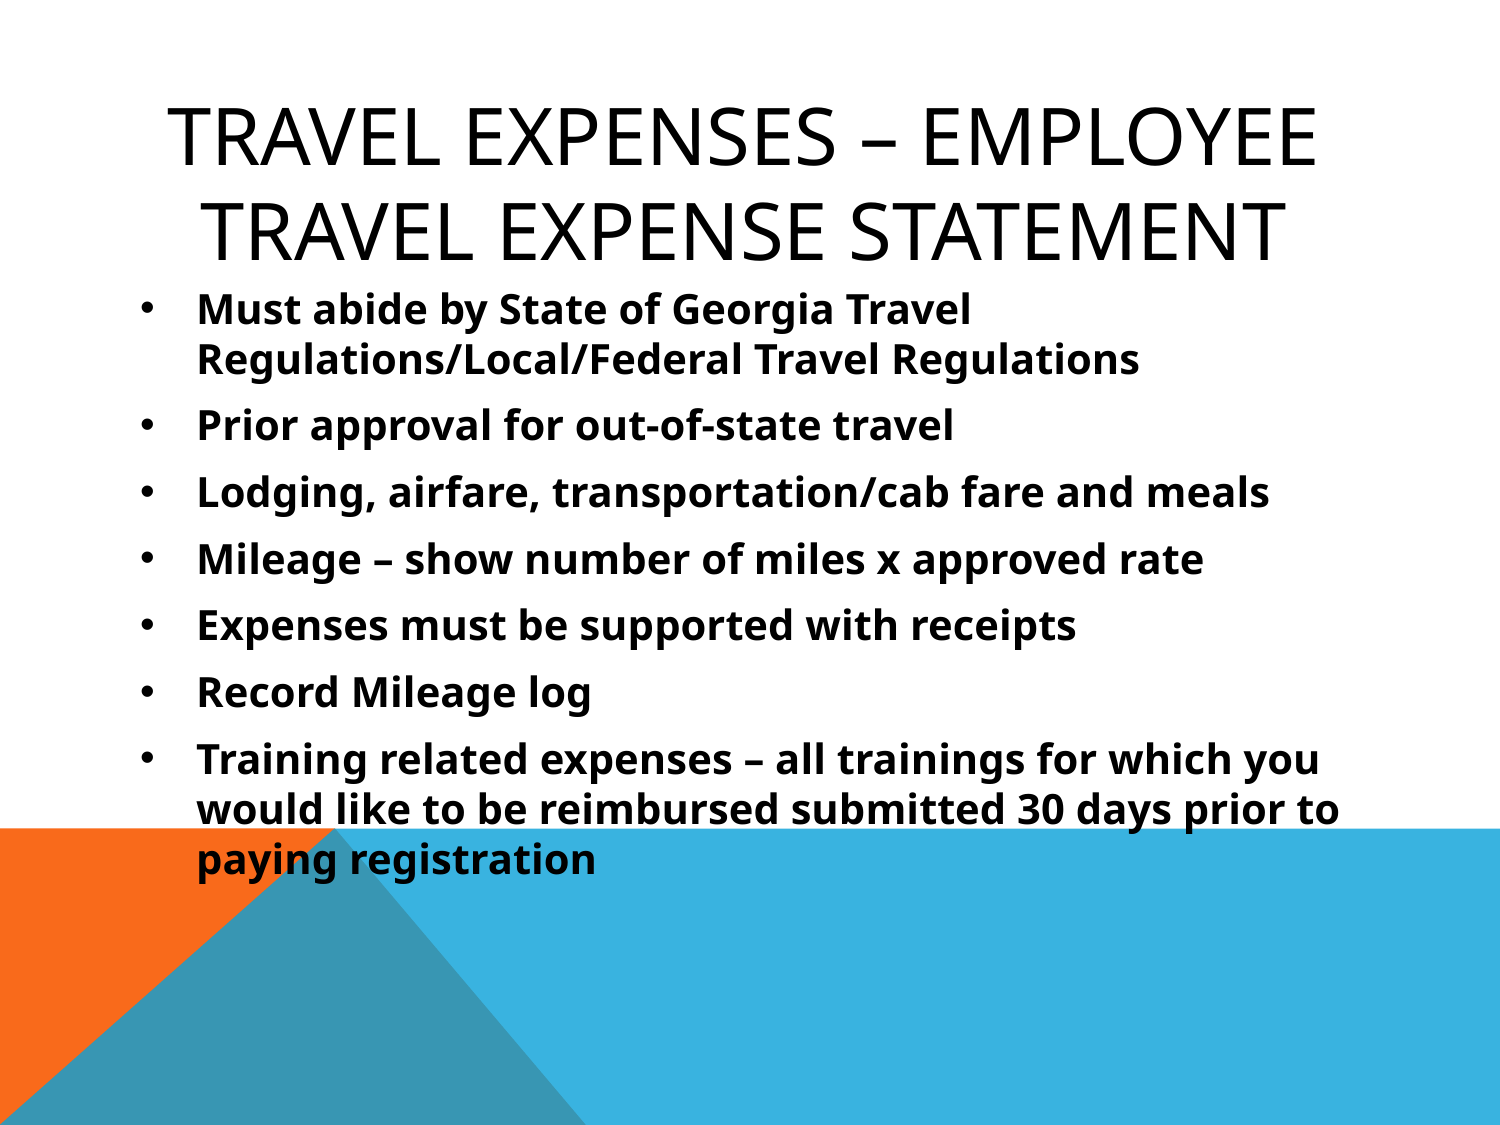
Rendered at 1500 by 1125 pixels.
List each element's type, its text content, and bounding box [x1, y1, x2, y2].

list Must abide by State of Georgia Travel Regulations/Local/Federal Travel Regulations Prior approval for out-of-state travel Lodging, airfare, transportation/cab fare and meals Mileage – show number of miles x approved rate Expenses must be supported with receipts Record Mileage log Training related expenses – all trainings for which you would like to be reimbursed submitted 30 days prior to paying registration [125, 275, 1438, 1013]
title Travel Expenses – Employee Travel Expense Statement [87, 50, 1400, 313]
